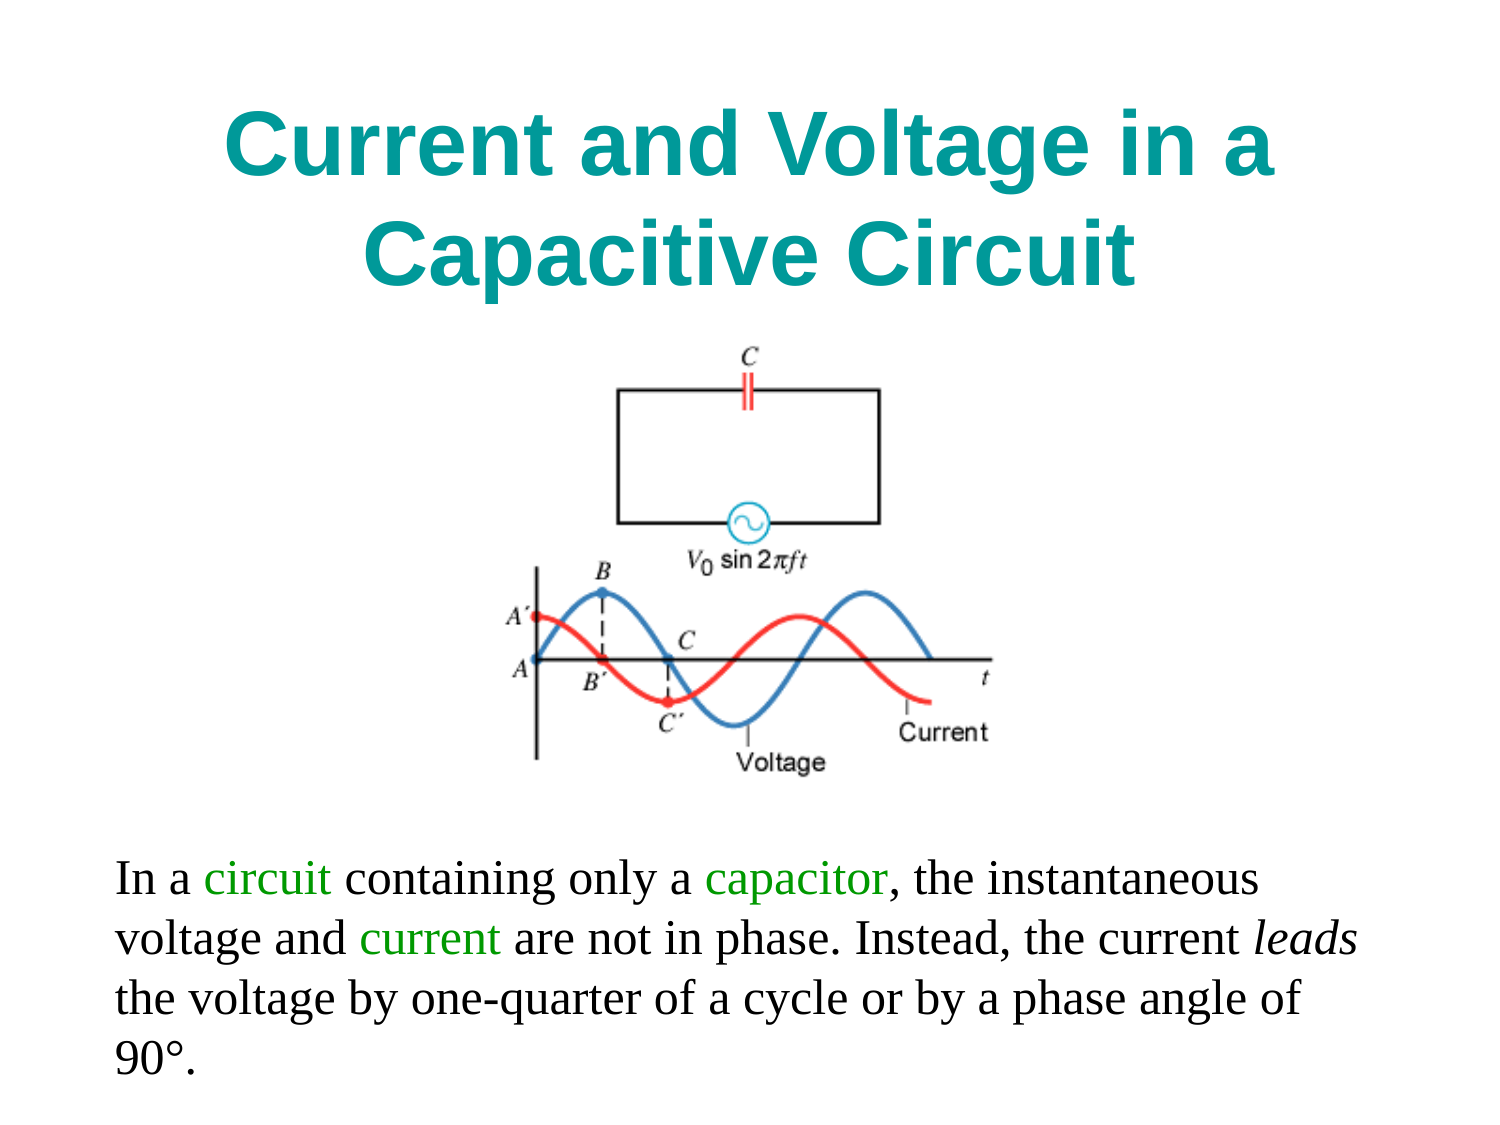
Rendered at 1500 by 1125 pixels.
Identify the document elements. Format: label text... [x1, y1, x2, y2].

title Current and Voltage in a Capacitive Circuit [112, 99, 1388, 288]
text_box In a circuit containing only a capacitor, the instantaneous voltage and current are not in phase. Instead, the current leads the voltage by one-quarter of a cycle or by a phase angle of 90°. [99, 837, 1400, 1125]
picture [502, 343, 998, 782]
